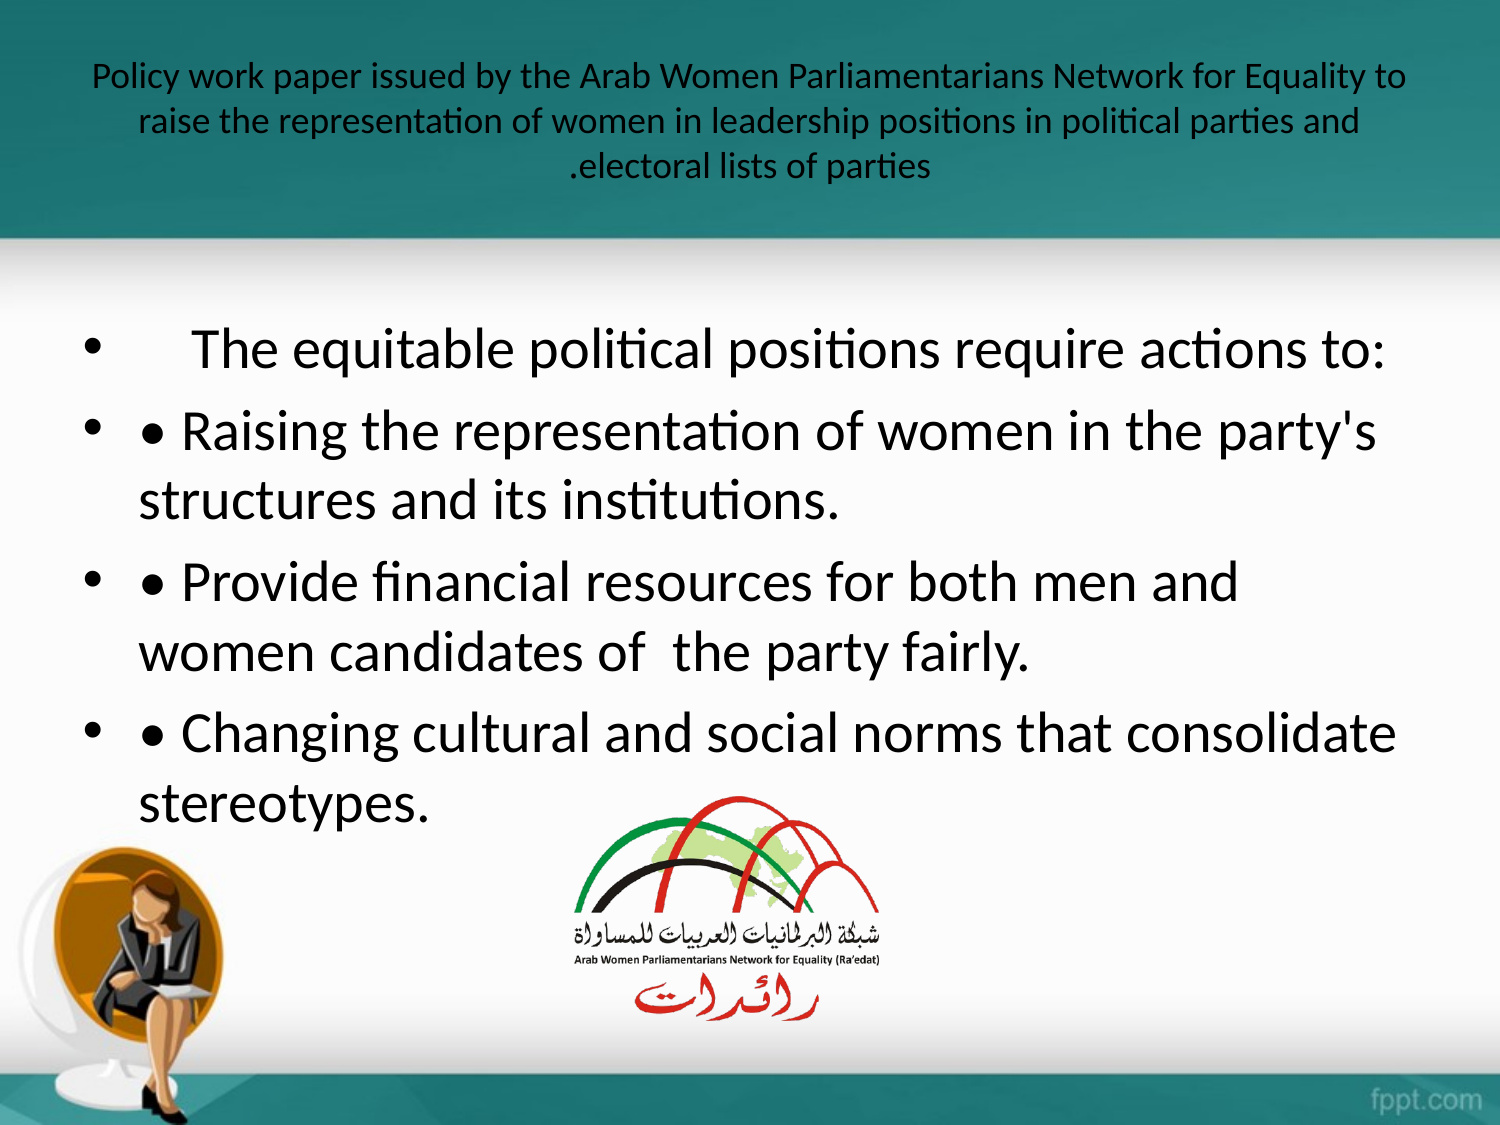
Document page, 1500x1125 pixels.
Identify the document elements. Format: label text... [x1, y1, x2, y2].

list The equitable political positions require actions to: • Raising the representation of women in the party's structures and its institutions. • Provide financial resources for both men and women candidates of the party fairly. • Changing cultural and social norms that consolidate stereotypes. [67, 302, 1427, 910]
picture [0, 0, 1500, 1125]
title Policy work paper issued by the Arab Women Parliamentarians Network for Equality to raise the representation of women in leadership positions in political parties and electoral lists of parties. [75, 0, 1425, 283]
